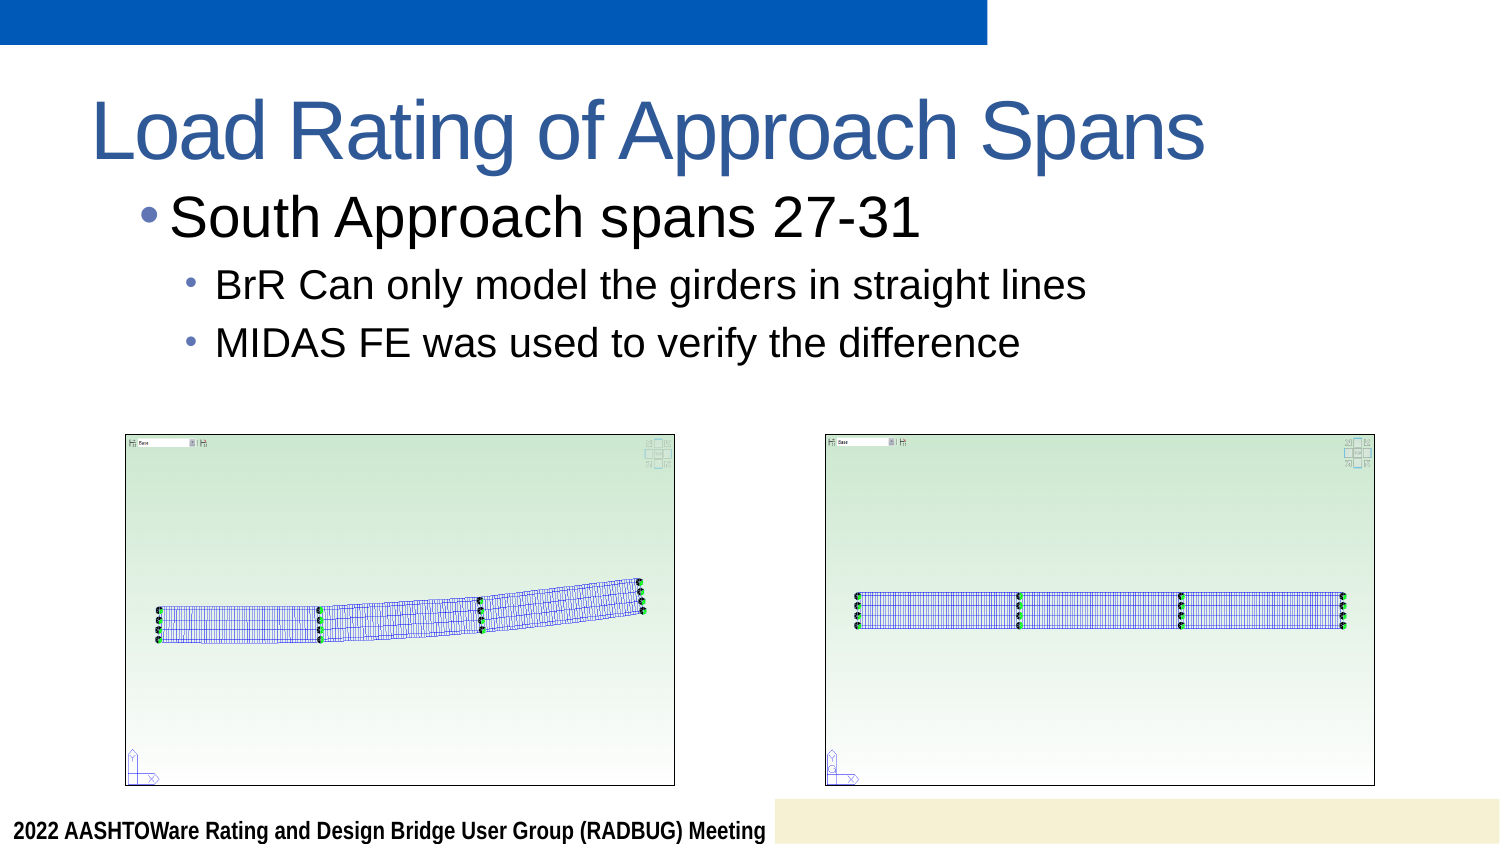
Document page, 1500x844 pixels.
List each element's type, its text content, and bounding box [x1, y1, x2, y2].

picture [124, 434, 676, 786]
title Load Rating of Approach Spans [75, 65, 1425, 188]
picture [824, 434, 1376, 786]
text_box South Approach spans 27-31 BrR Can only model the girders in straight lines MIDAS FE was used to verify the difference [125, 171, 1438, 360]
